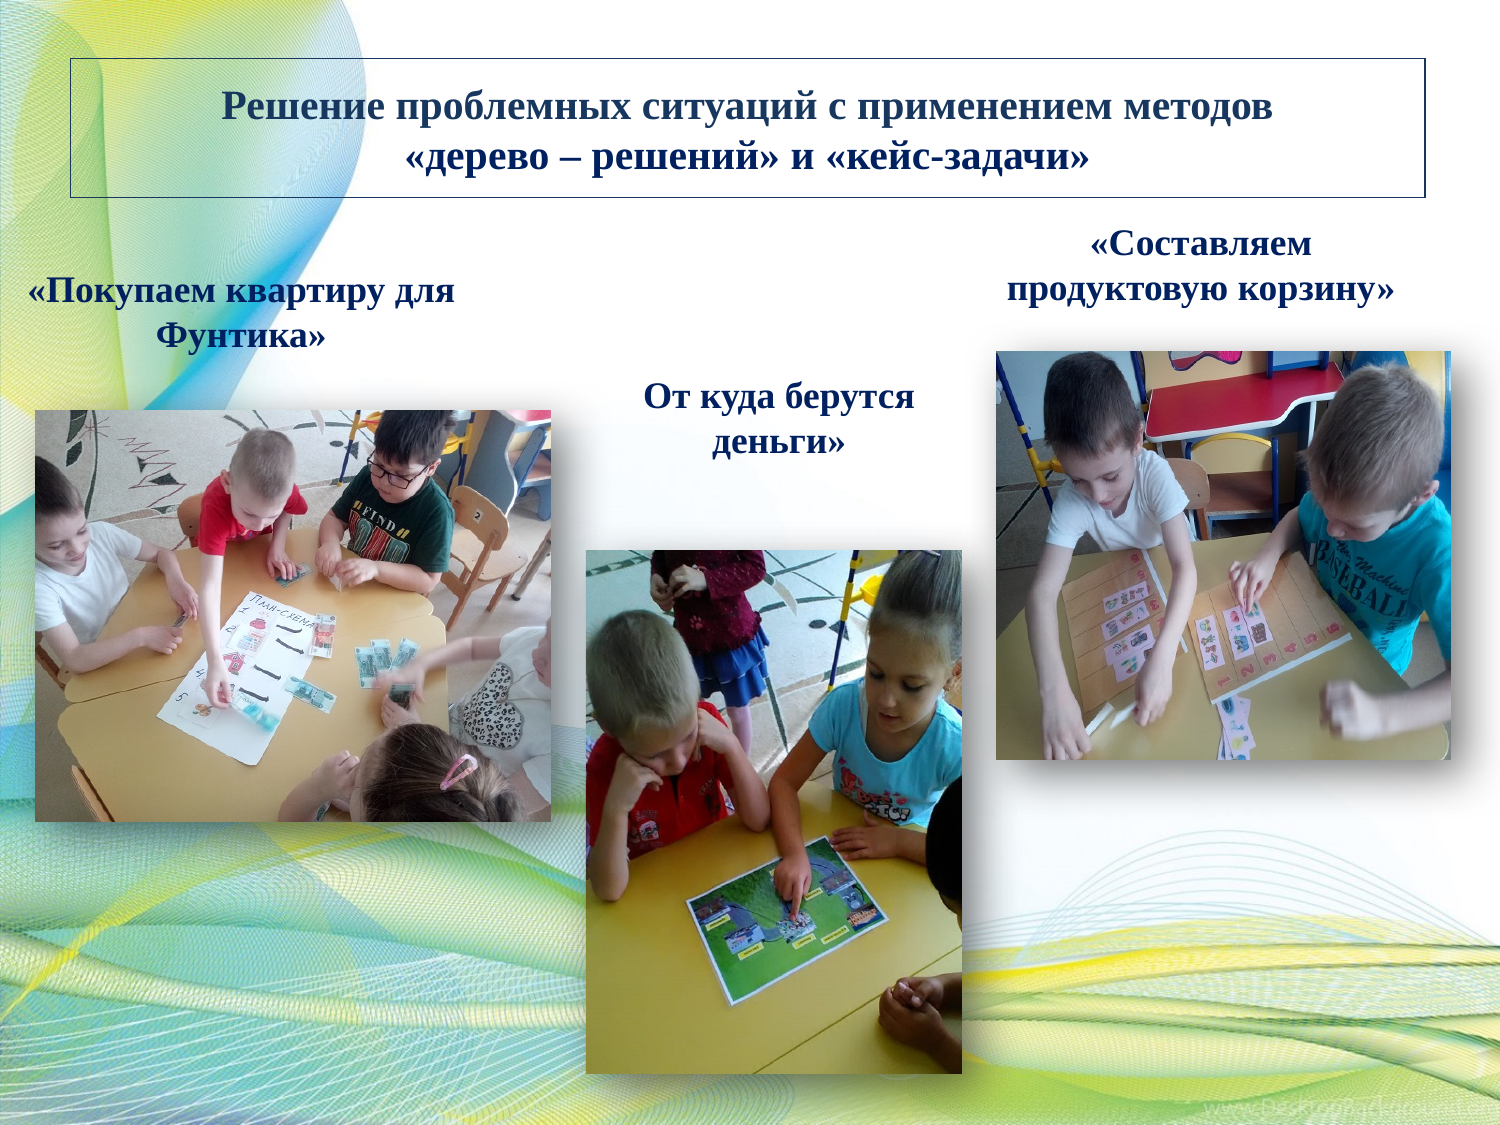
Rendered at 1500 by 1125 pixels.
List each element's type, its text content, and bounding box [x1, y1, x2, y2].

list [34, 409, 551, 822]
picture [0, 0, 1500, 1125]
text_box От куда берутся деньги» [597, 363, 961, 468]
text_box «Составляем продуктовую корзину» [960, 210, 1442, 316]
text_box «Покупаем квартиру для Фунтика» [0, 257, 493, 363]
title Решение проблемных ситуаций с применением методов «дерево – решений» и «кейс-задачи» [70, 58, 1426, 198]
